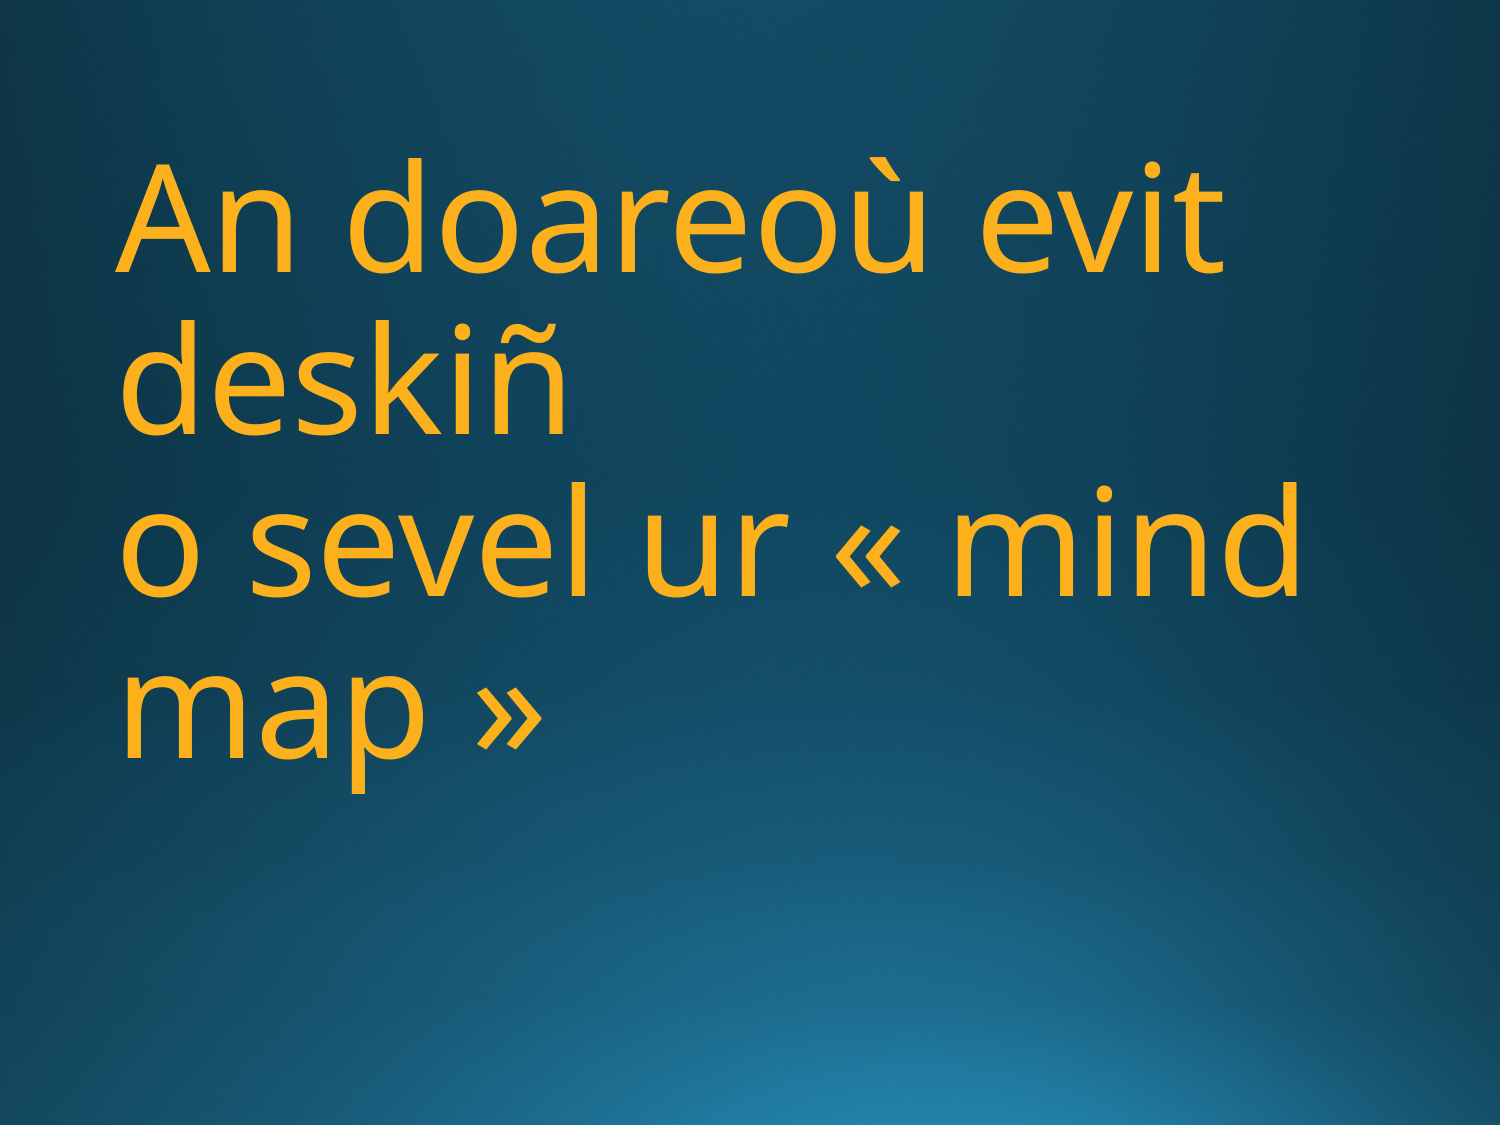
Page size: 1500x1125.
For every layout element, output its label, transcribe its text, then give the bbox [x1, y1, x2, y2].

picture [0, 0, 1500, 1125]
title An doareoù evit deskiñ o sevel ur « mind map » [100, 373, 1451, 561]
